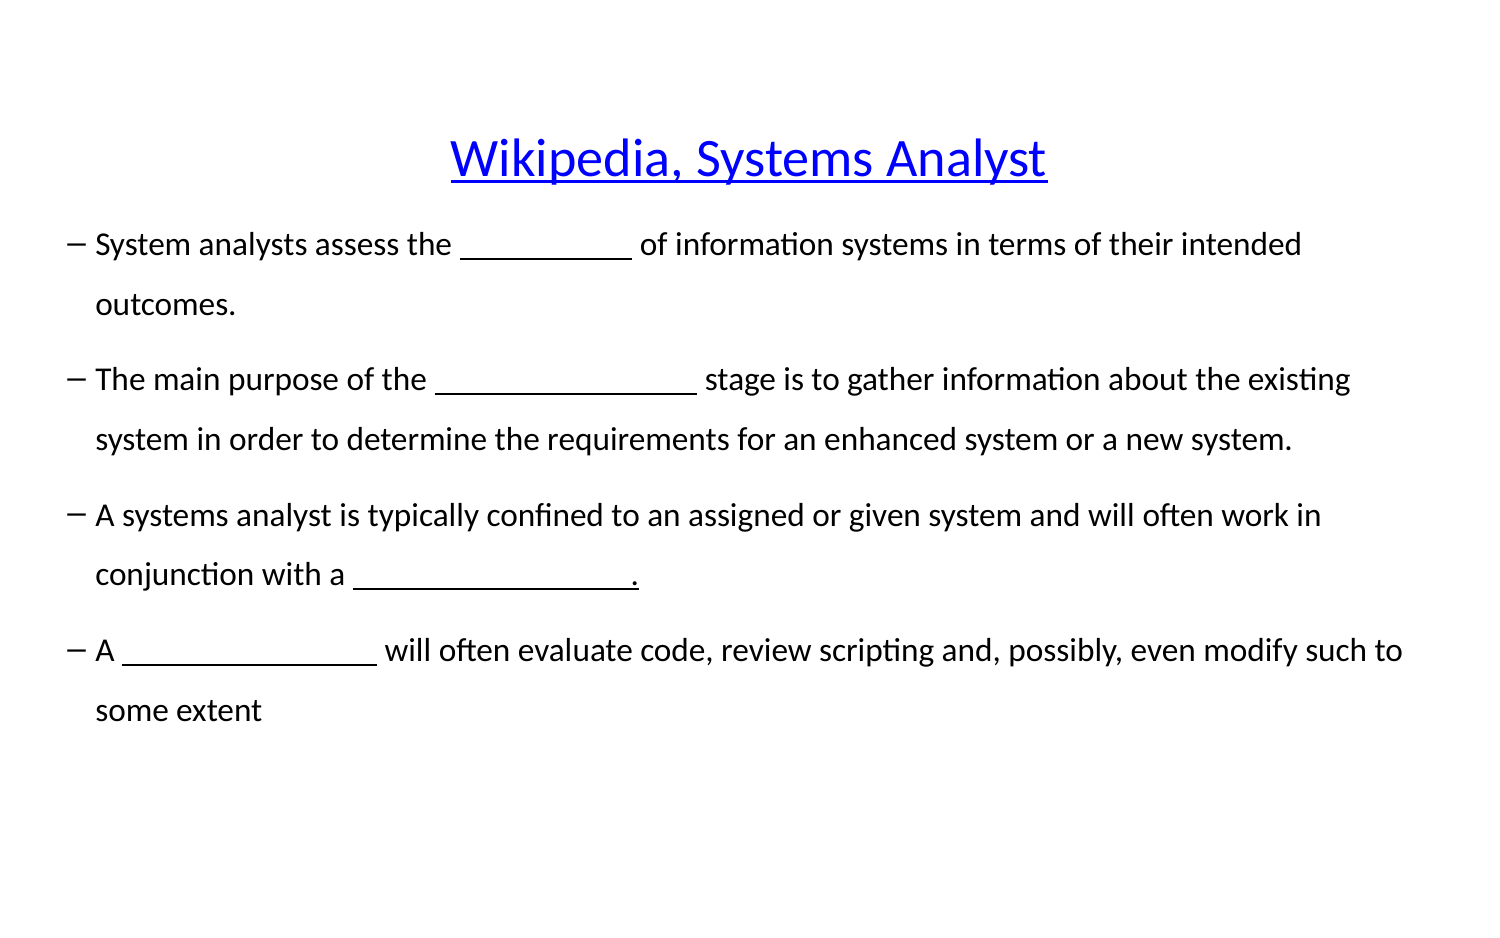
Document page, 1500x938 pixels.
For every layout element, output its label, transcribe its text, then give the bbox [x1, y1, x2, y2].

list Wikipedia, Systems Analyst System analysts assess the of information systems in terms of their intended outcomes. The main purpose of the stage is to gather information about the existing system in order to determine the requirements for an enhanced system or a new system. A systems analyst is typically confined to an assigned or given system and will often work in conjunction with a . A will often evaluate code, review scripting and, possibly, even modify such to some extent [52, 81, 1447, 846]
